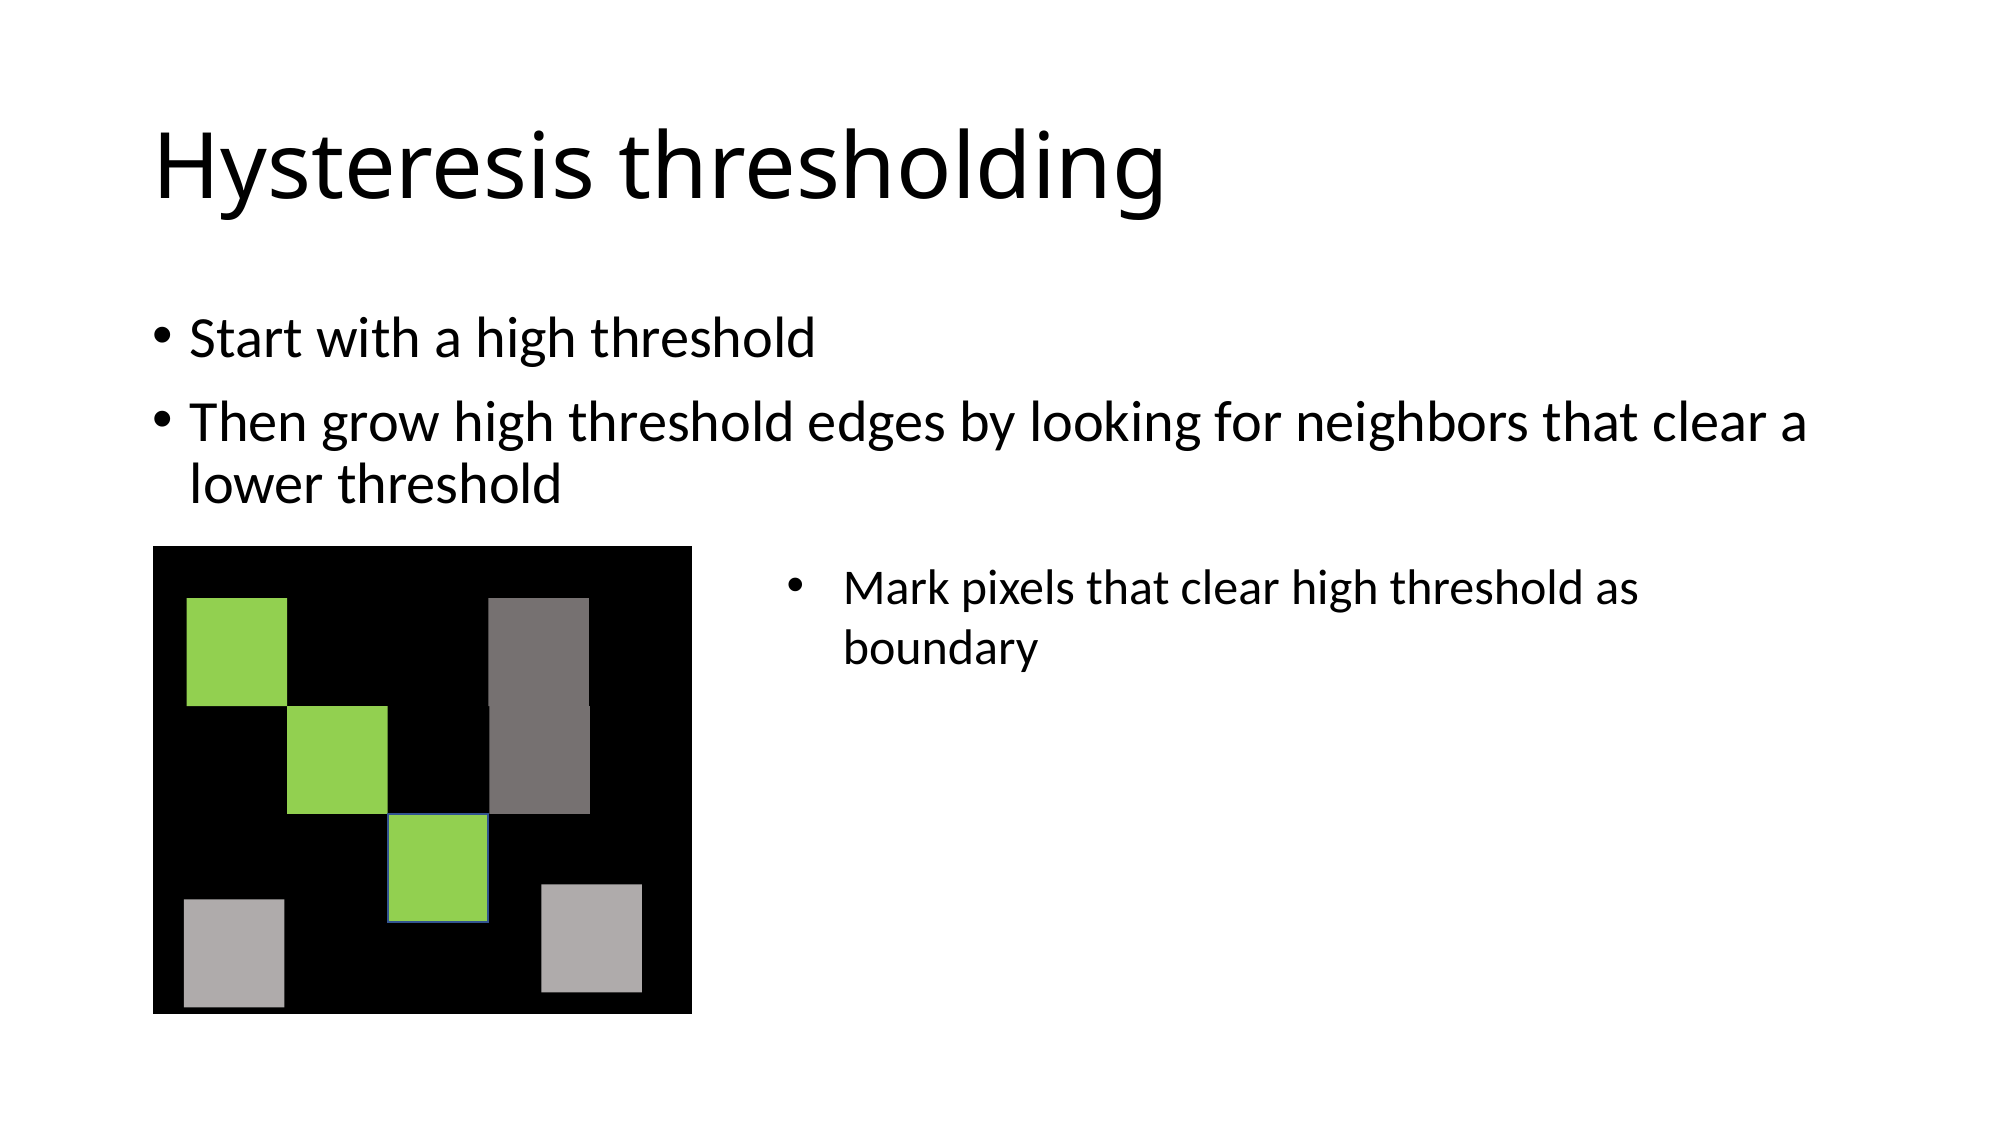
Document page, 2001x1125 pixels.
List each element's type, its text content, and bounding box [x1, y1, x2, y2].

title Hysteresis thresholding [137, 59, 1863, 278]
text_box [186, 597, 288, 707]
text_box Mark pixels that clear high threshold as boundary [771, 546, 1724, 682]
text_box [488, 705, 591, 815]
text_box [540, 883, 643, 993]
text_box [153, 546, 692, 1014]
text_box [387, 813, 489, 923]
list Start with a high threshold Then grow high threshold edges by looking for neighbors that clear a lower threshold [137, 299, 1863, 1014]
text_box [487, 597, 590, 707]
text_box [286, 705, 389, 815]
text_box [183, 898, 285, 1008]
